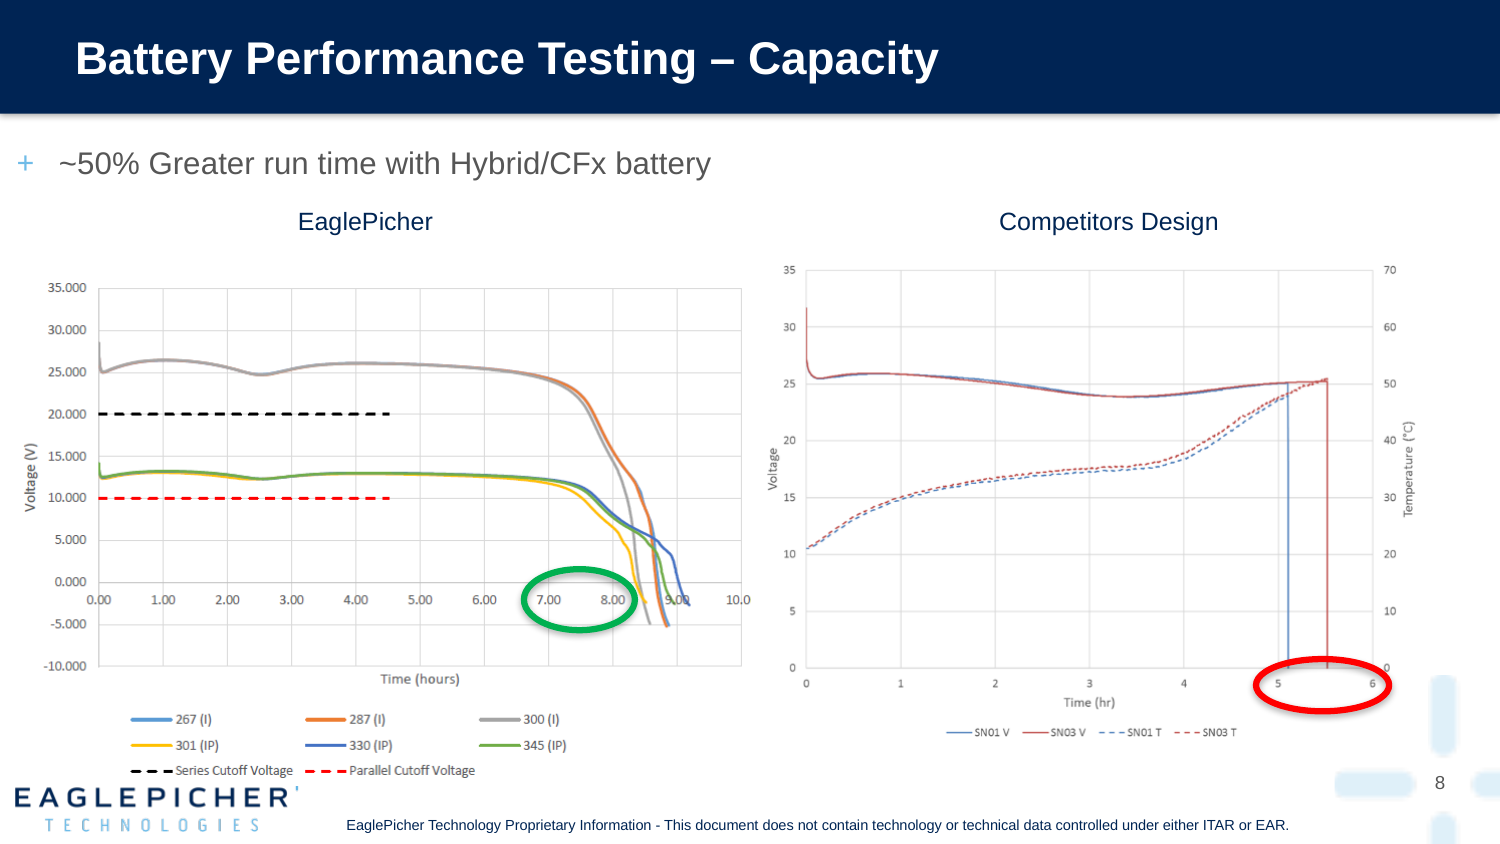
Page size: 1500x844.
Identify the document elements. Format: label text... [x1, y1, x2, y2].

text_box EaglePicher [246, 198, 485, 244]
picture [6, 258, 1428, 832]
list ~50% Greater run time with Hybrid/CFx battery [1, 132, 1500, 208]
title Battery Performance Testing – Capacity [0, 0, 1500, 112]
text_box Competitors Design [949, 198, 1269, 243]
